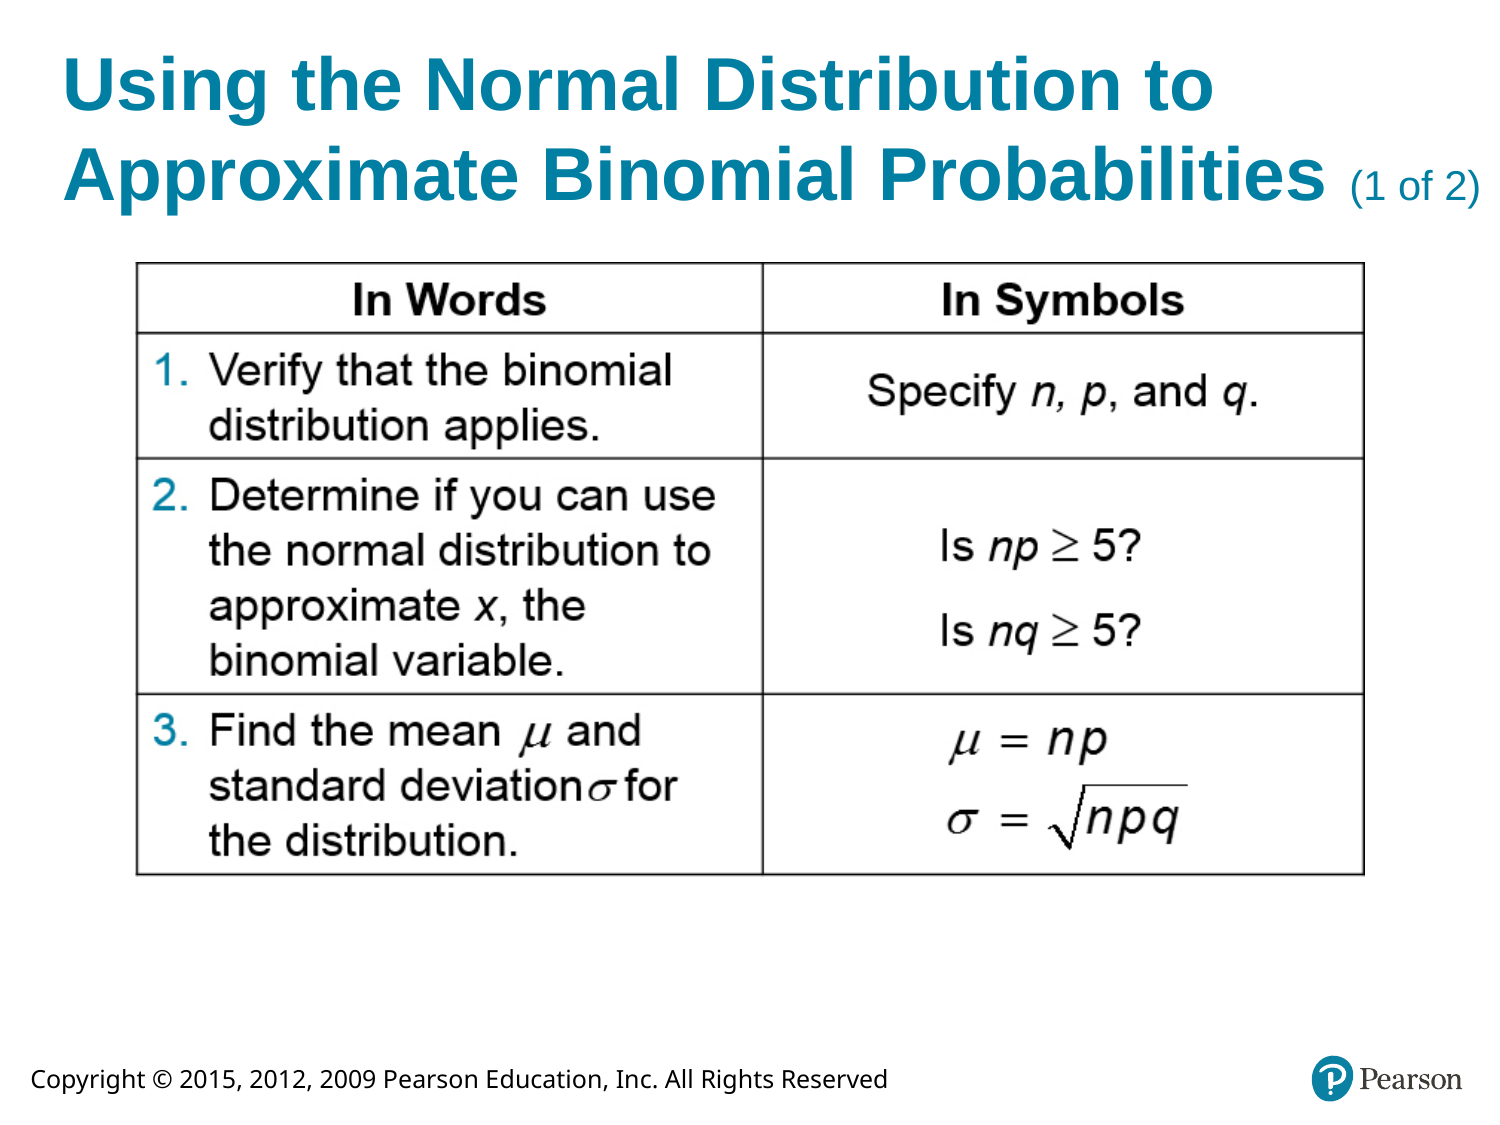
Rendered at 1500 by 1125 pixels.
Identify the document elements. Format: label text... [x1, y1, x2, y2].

title Using the Normal Distribution to Approximate Binomial Probabilities (1 of 2) [62, 35, 1488, 216]
picture [135, 262, 1365, 878]
